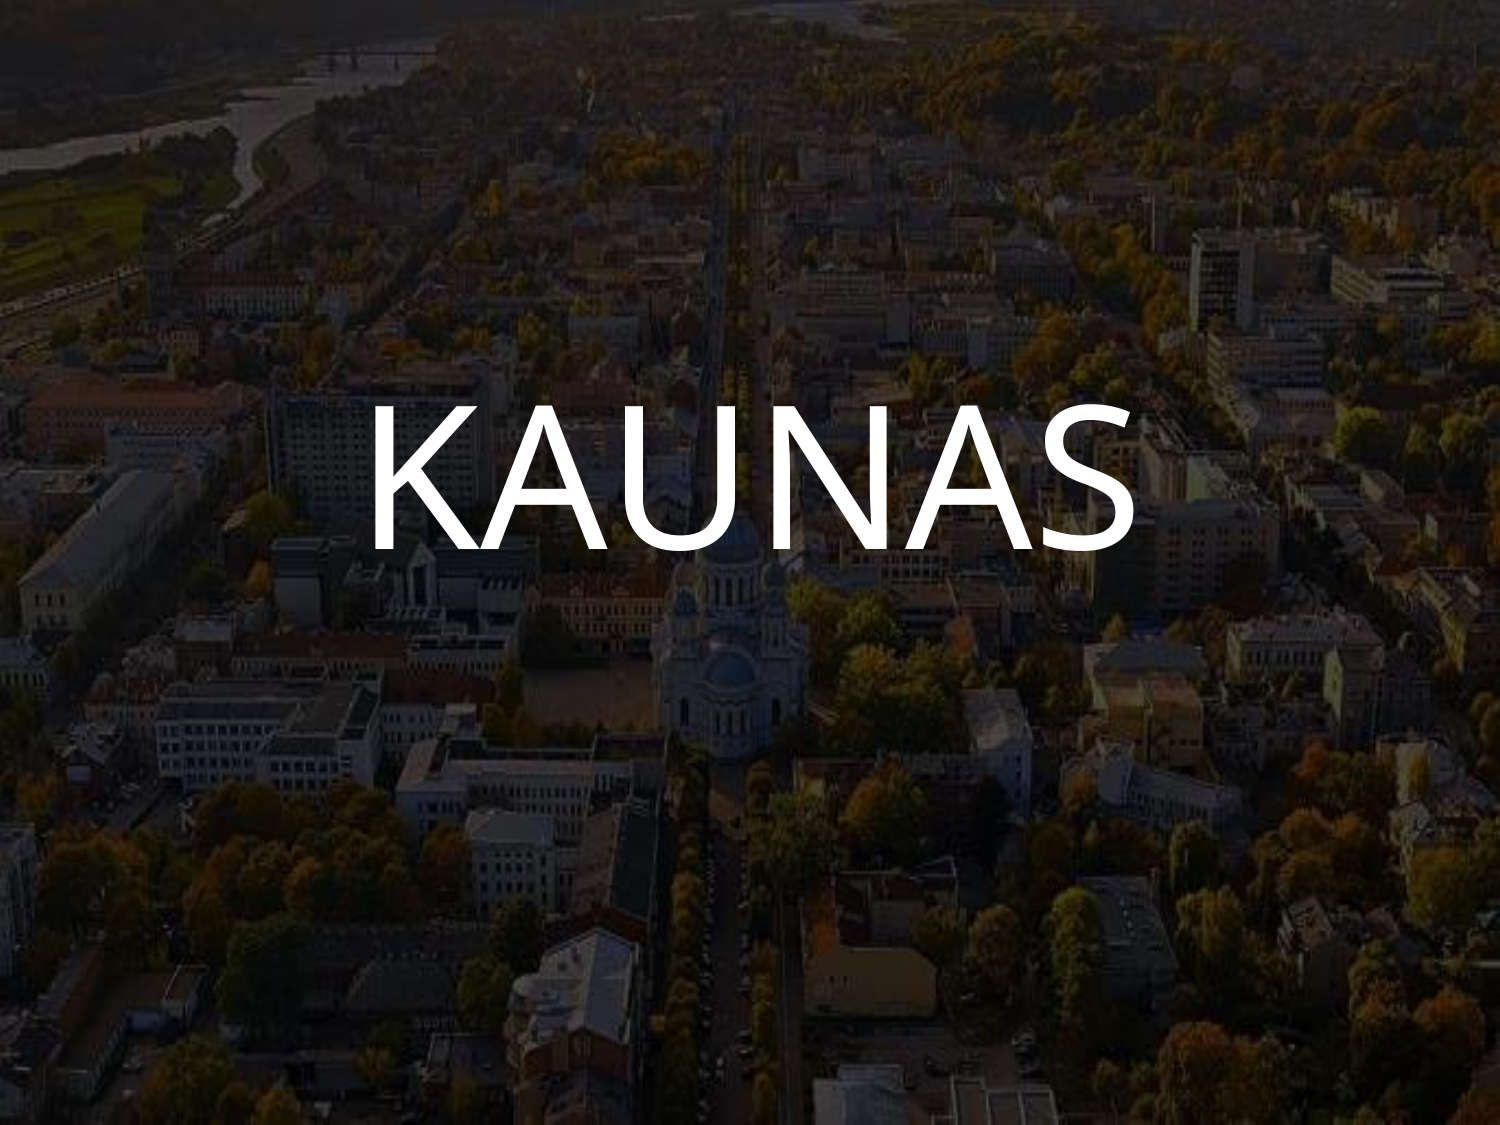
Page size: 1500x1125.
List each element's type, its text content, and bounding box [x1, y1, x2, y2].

picture [0, 0, 1500, 1125]
title KAUNAS [112, 349, 1388, 591]
